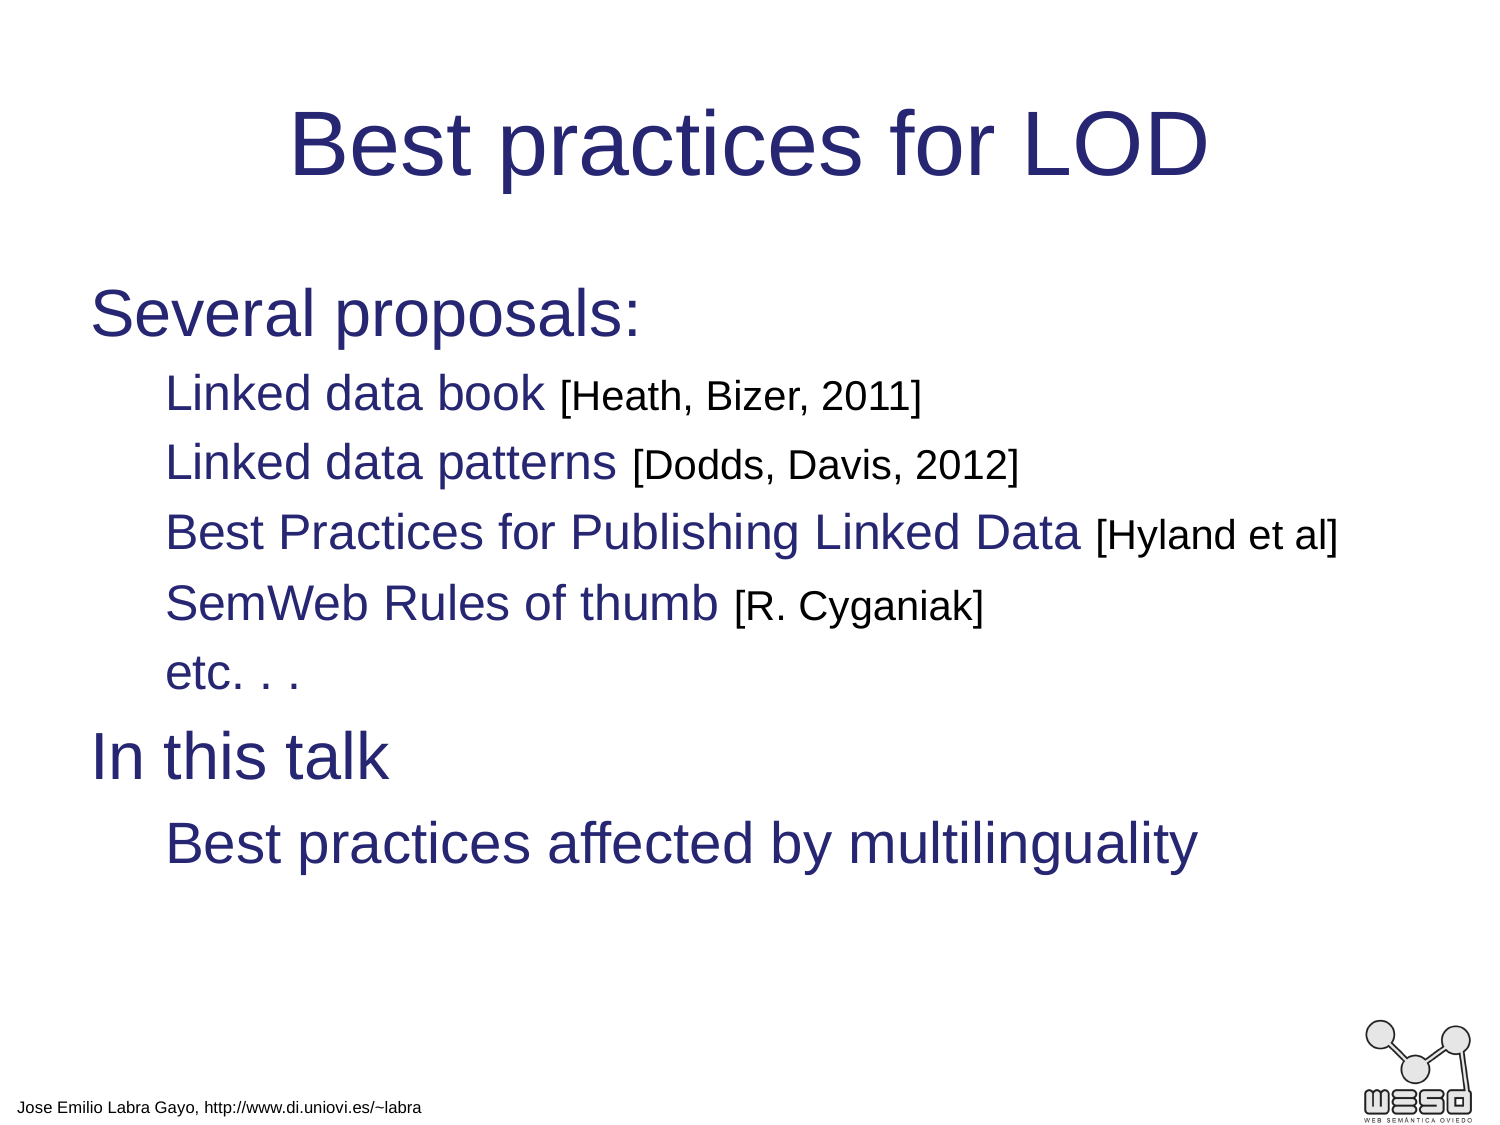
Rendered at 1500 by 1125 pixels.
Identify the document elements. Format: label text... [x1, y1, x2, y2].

title Best practices for LOD [74, 44, 1426, 233]
list Several proposals: Linked data book [Heath, Bizer, 2011] Linked data patterns [Dodds, Davis, 2012] Best Practices for Publishing Linked Data [Hyland et al] SemWeb Rules of thumb [R. Cyganiak] etc. . . In this talk Best practices affected by multilinguality [74, 262, 1426, 1006]
picture [1359, 1017, 1477, 1125]
